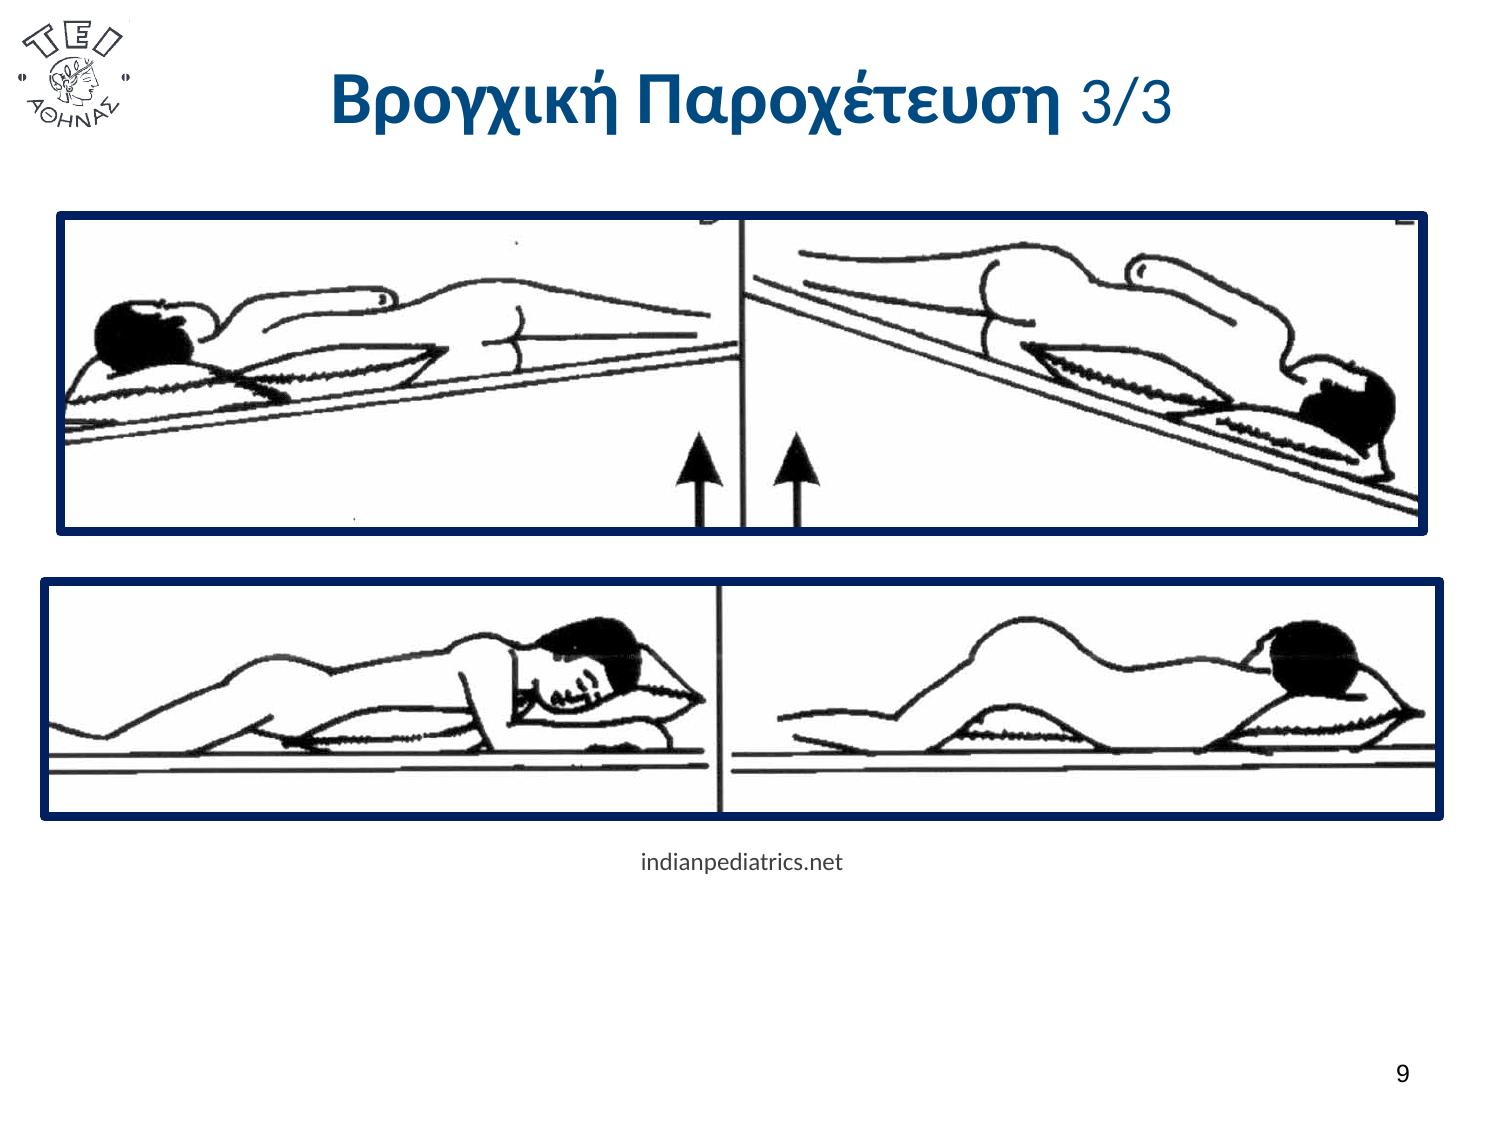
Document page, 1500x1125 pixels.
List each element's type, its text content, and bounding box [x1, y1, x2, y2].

text_box indianpediatrics.net [105, 834, 1379, 894]
title Βρογχική Παροχέτευση 3/3 [76, 19, 1427, 169]
picture [17, 19, 76, 133]
picture [48, 585, 1436, 812]
slide_number 8 [1074, 1042, 1425, 1103]
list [64, 219, 1419, 528]
